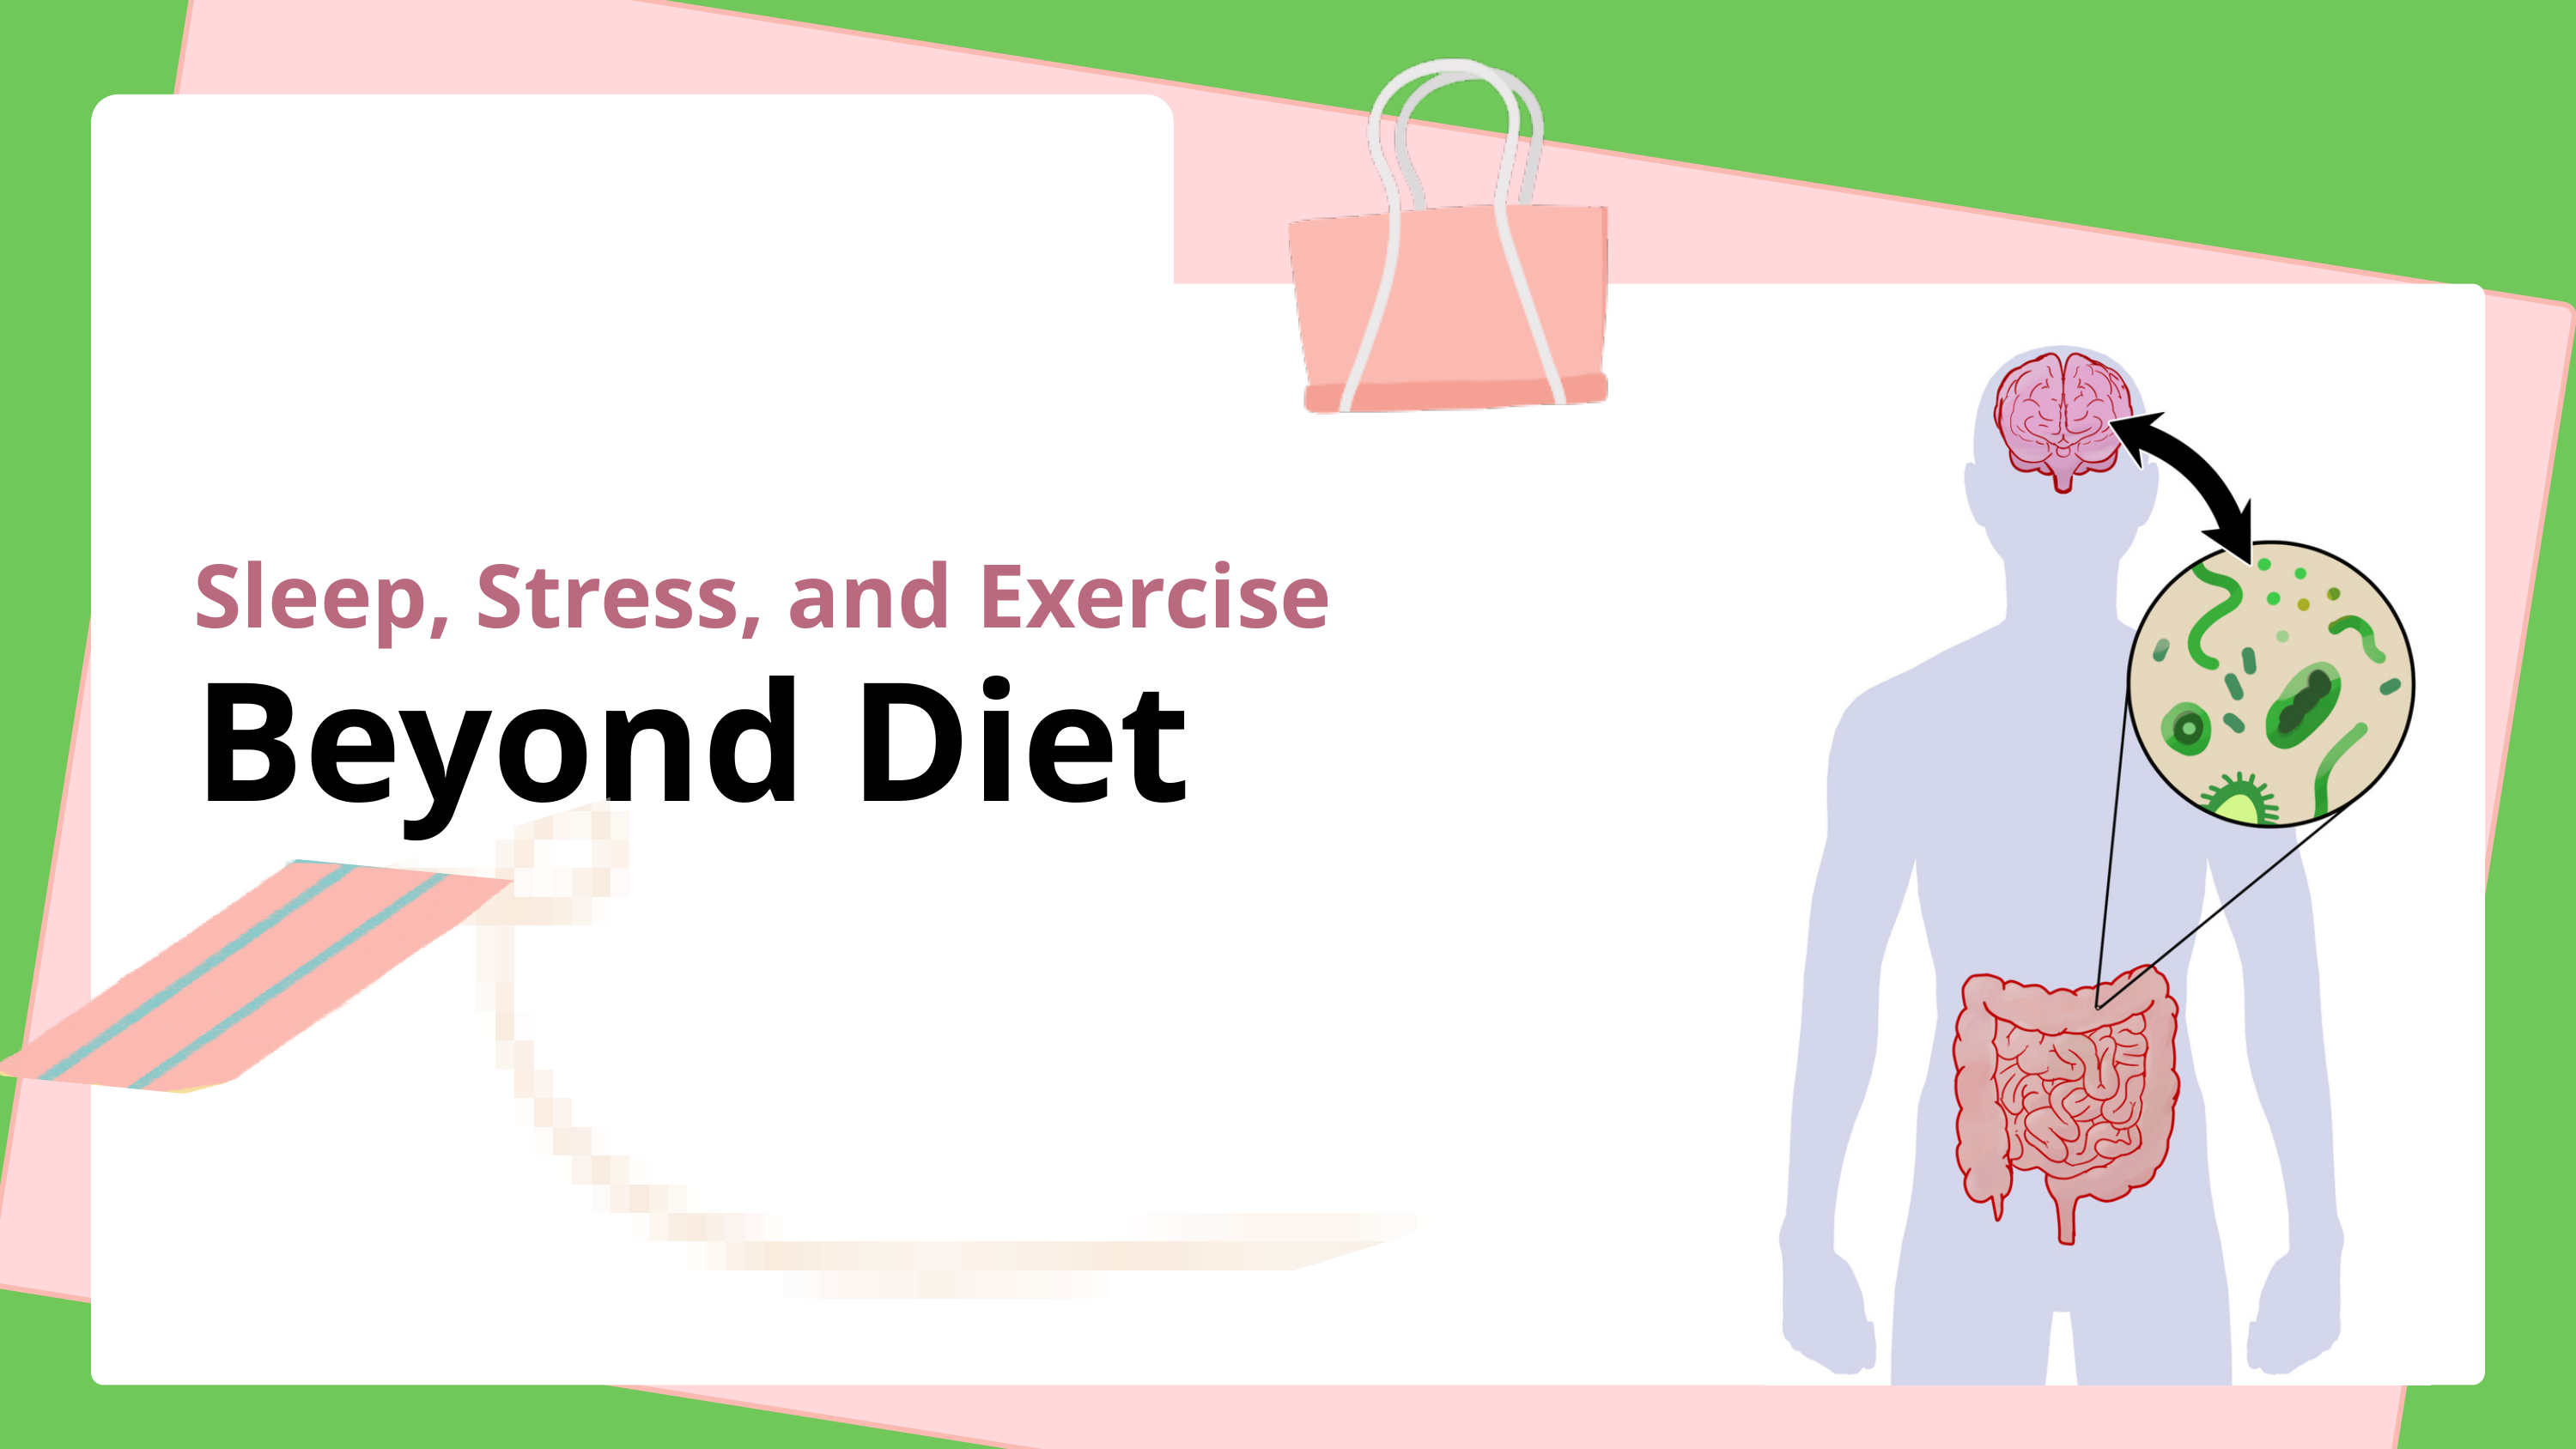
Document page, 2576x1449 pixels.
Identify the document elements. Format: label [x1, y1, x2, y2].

text_box [90, 94, 2486, 1385]
text_box [1288, 58, 1610, 92]
text_box [79, 109, 2484, 1449]
text_box [0, 832, 73, 1083]
